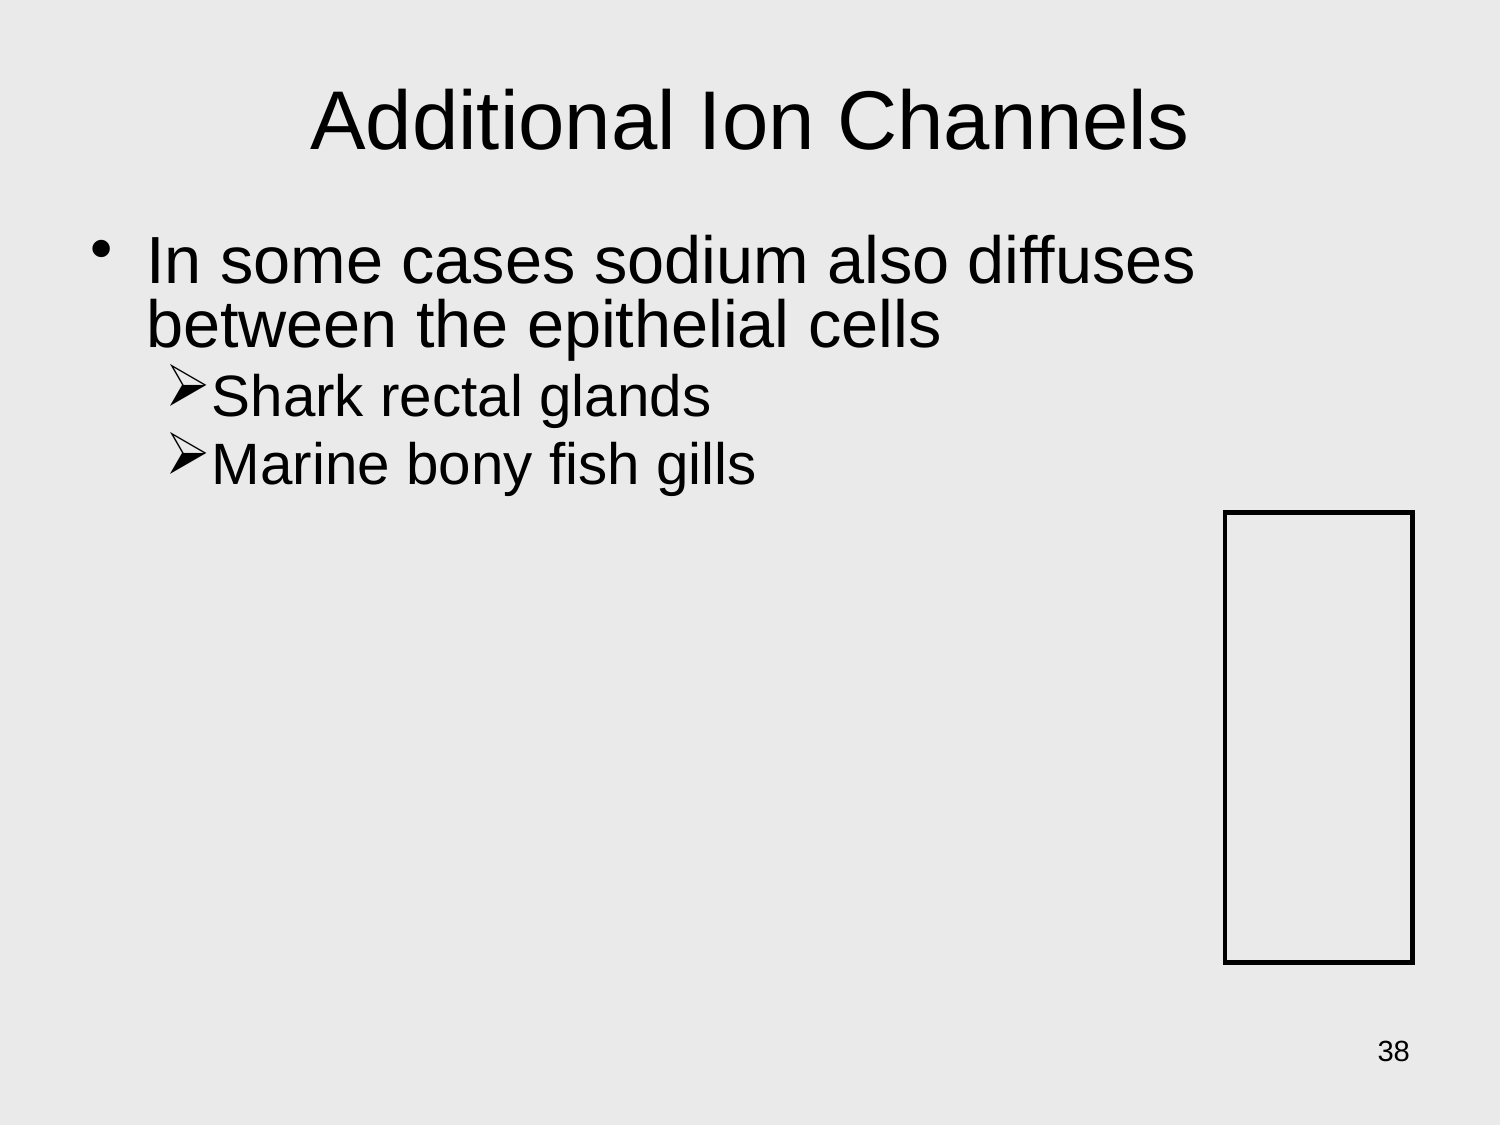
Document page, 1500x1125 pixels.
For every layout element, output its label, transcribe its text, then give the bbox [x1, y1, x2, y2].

list In some cases sodium also diffuses between the epithelial cells Shark rectal glands Marine bony fish gills [75, 224, 1425, 525]
slide_number 38 [1074, 1024, 1425, 1103]
text_box [1224, 512, 1413, 963]
title Additional Ion Channels [75, 45, 1425, 188]
